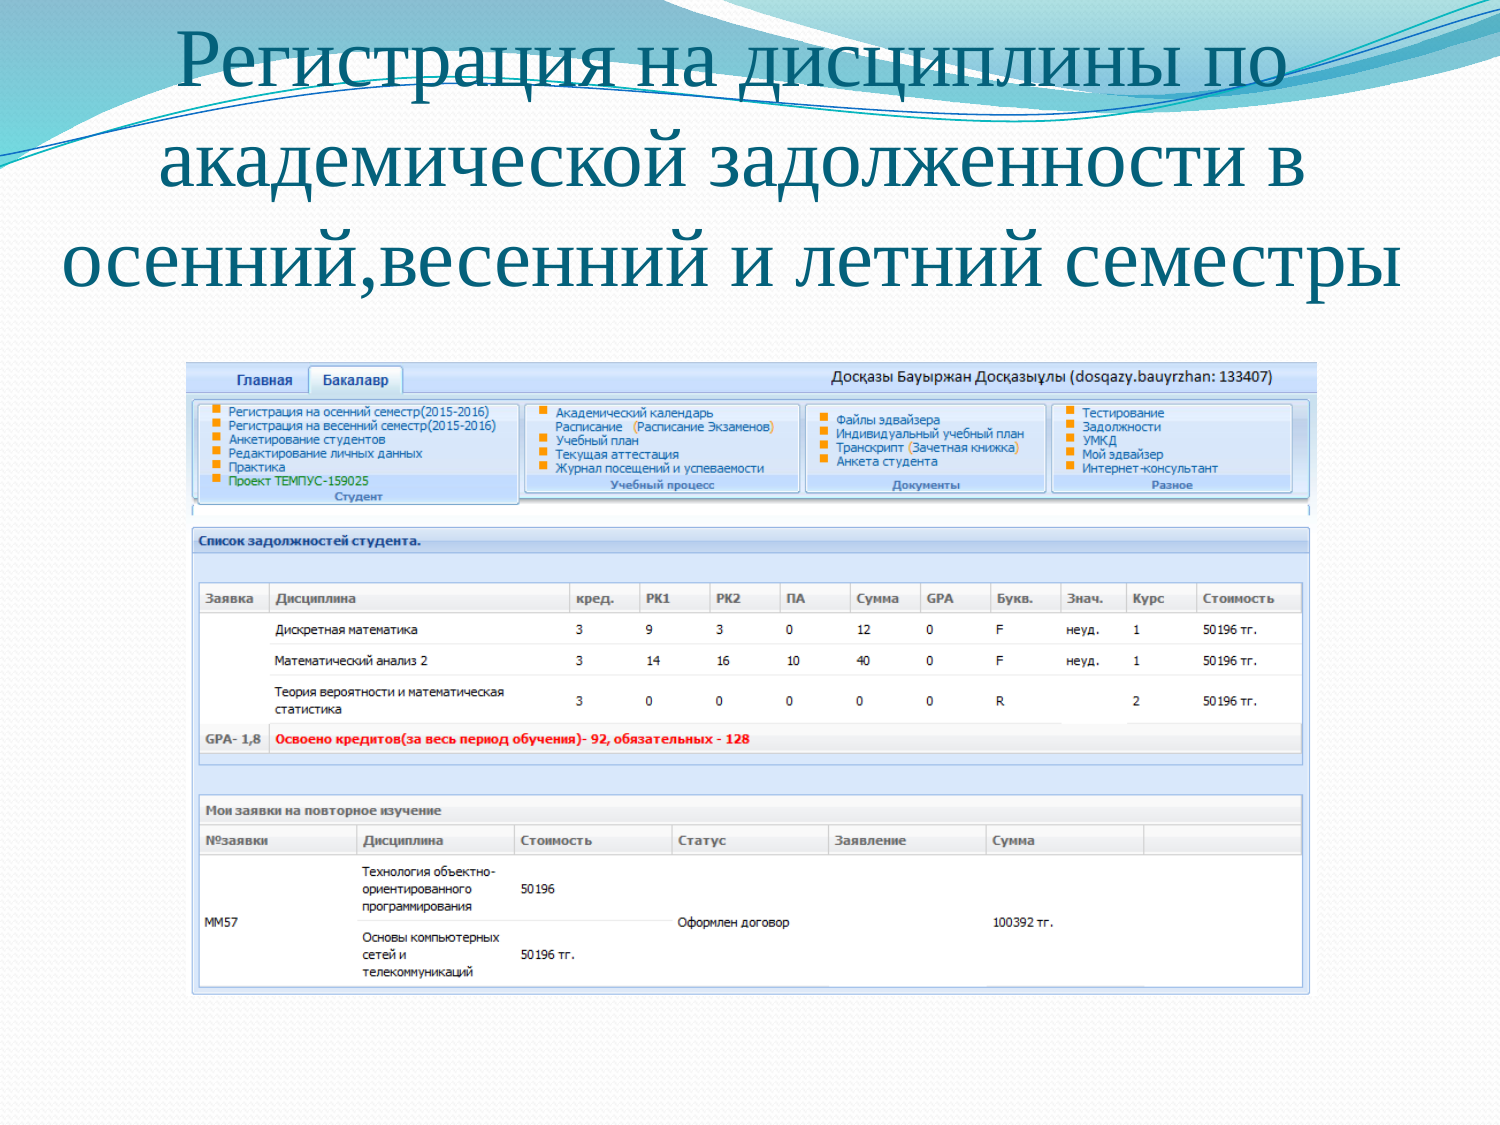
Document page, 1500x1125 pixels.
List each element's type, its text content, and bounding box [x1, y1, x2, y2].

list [186, 361, 1318, 996]
title Регистрация на дисциплины по академической задолженности в осенний,весенний и летний семестры [41, 19, 1425, 303]
